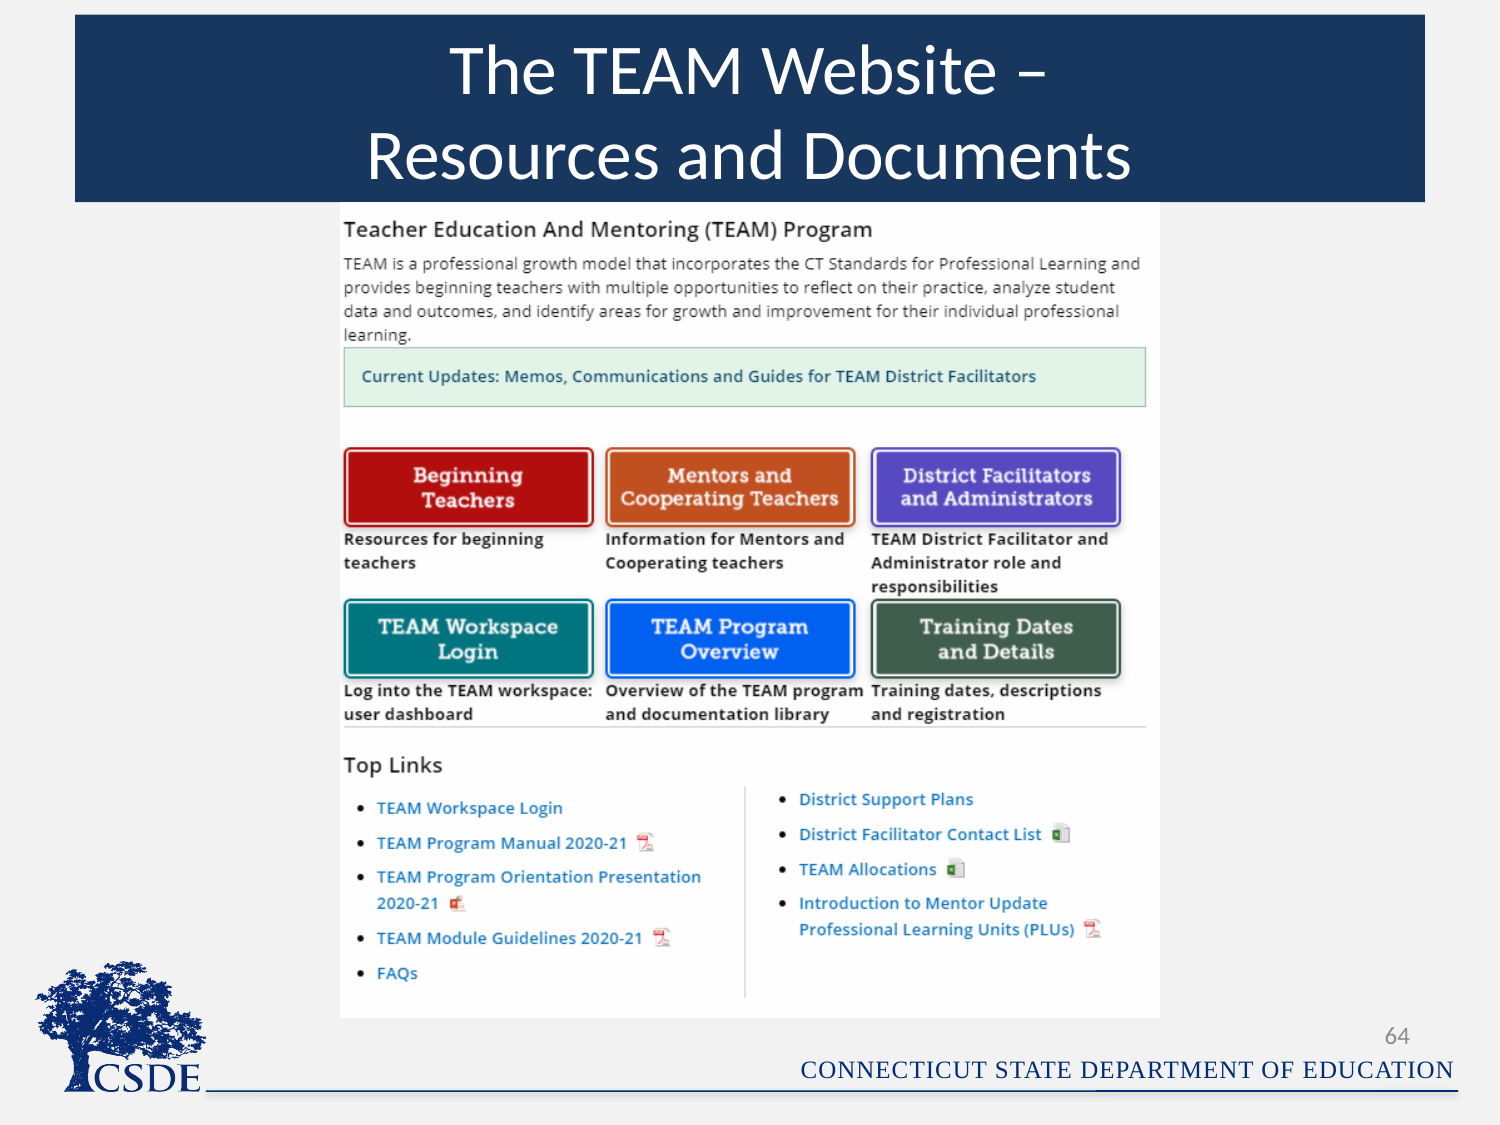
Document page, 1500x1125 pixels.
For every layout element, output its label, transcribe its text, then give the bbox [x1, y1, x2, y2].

slide_number 64 [1344, 1004, 1425, 1065]
picture [35, 961, 206, 1092]
title The TEAM Website – Resources and Documents [75, 14, 1425, 203]
picture [340, 201, 1160, 1018]
